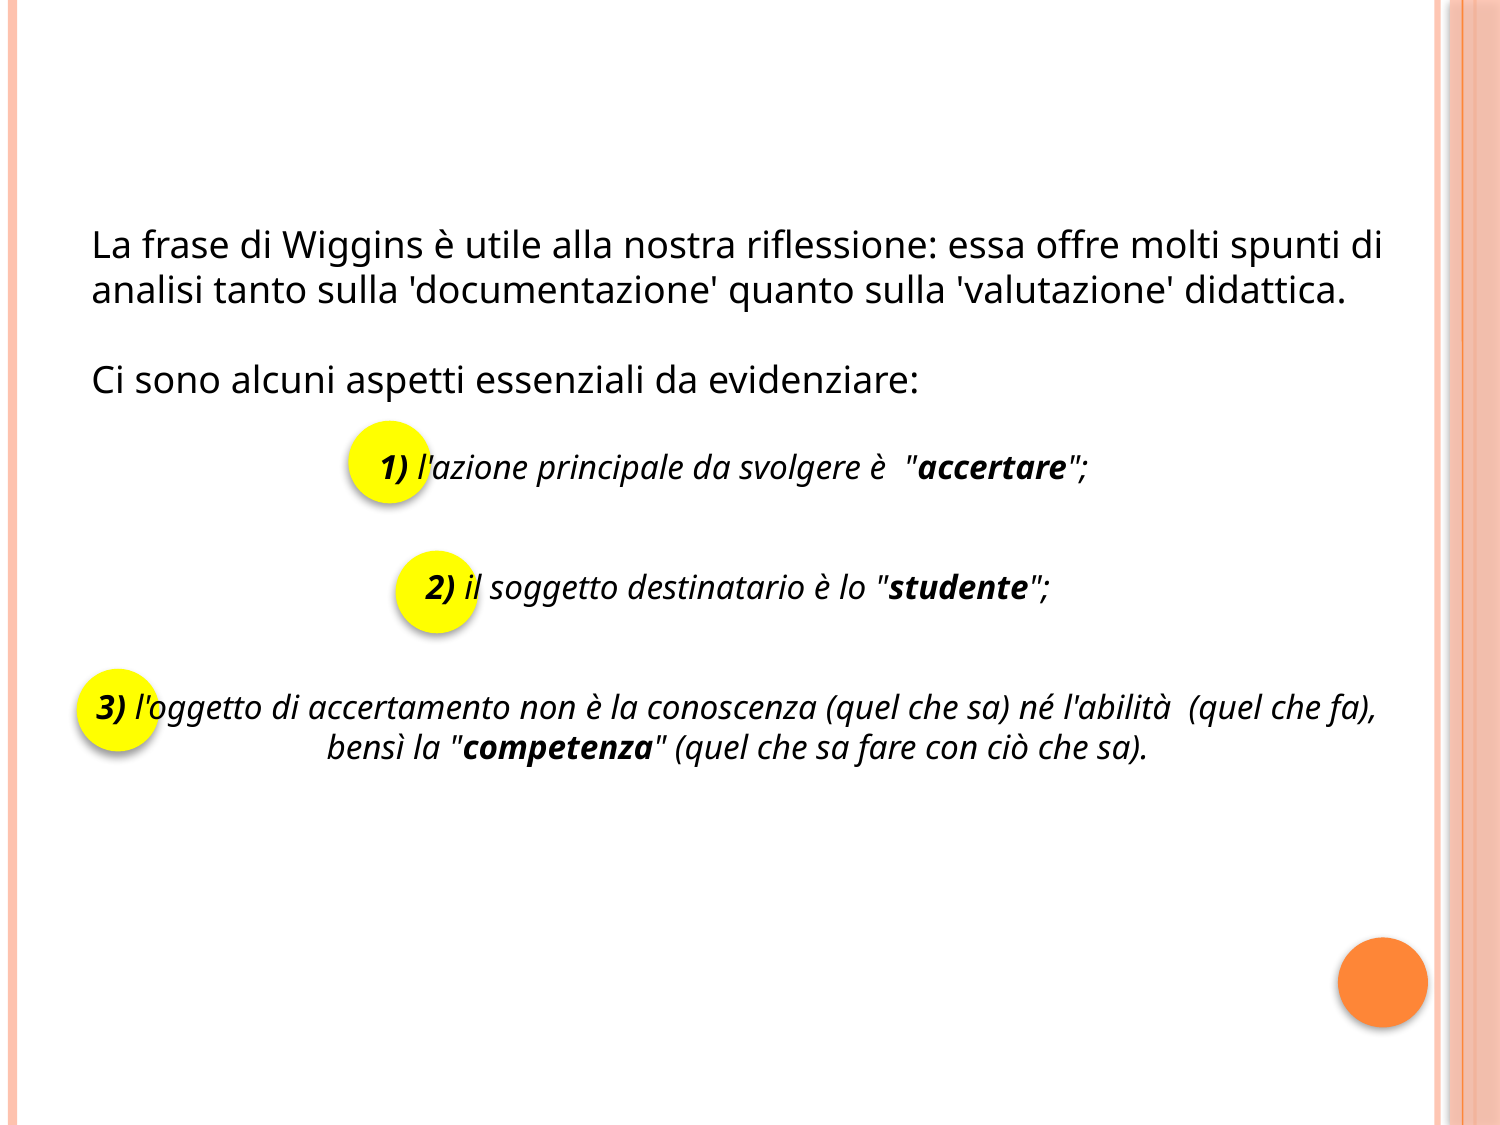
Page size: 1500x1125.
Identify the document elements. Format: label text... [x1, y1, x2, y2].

text_box La frase di Wiggins è utile alla nostra riflessione: essa offre molti spunti di analisi tanto sulla 'documentazione' quanto sulla 'valutazione' didattica. Ci sono alcuni aspetti essenziali da evidenziare: 1) l'azione principale da svolgere è "accertare"; 2) il soggetto destinatario è lo "studente"; 3) l'oggetto di accertamento non è la conoscenza (quel che sa) né l'abilità (quel che fa), bensì la "competenza" (quel che sa fare con ciò che sa). [76, 214, 1400, 774]
